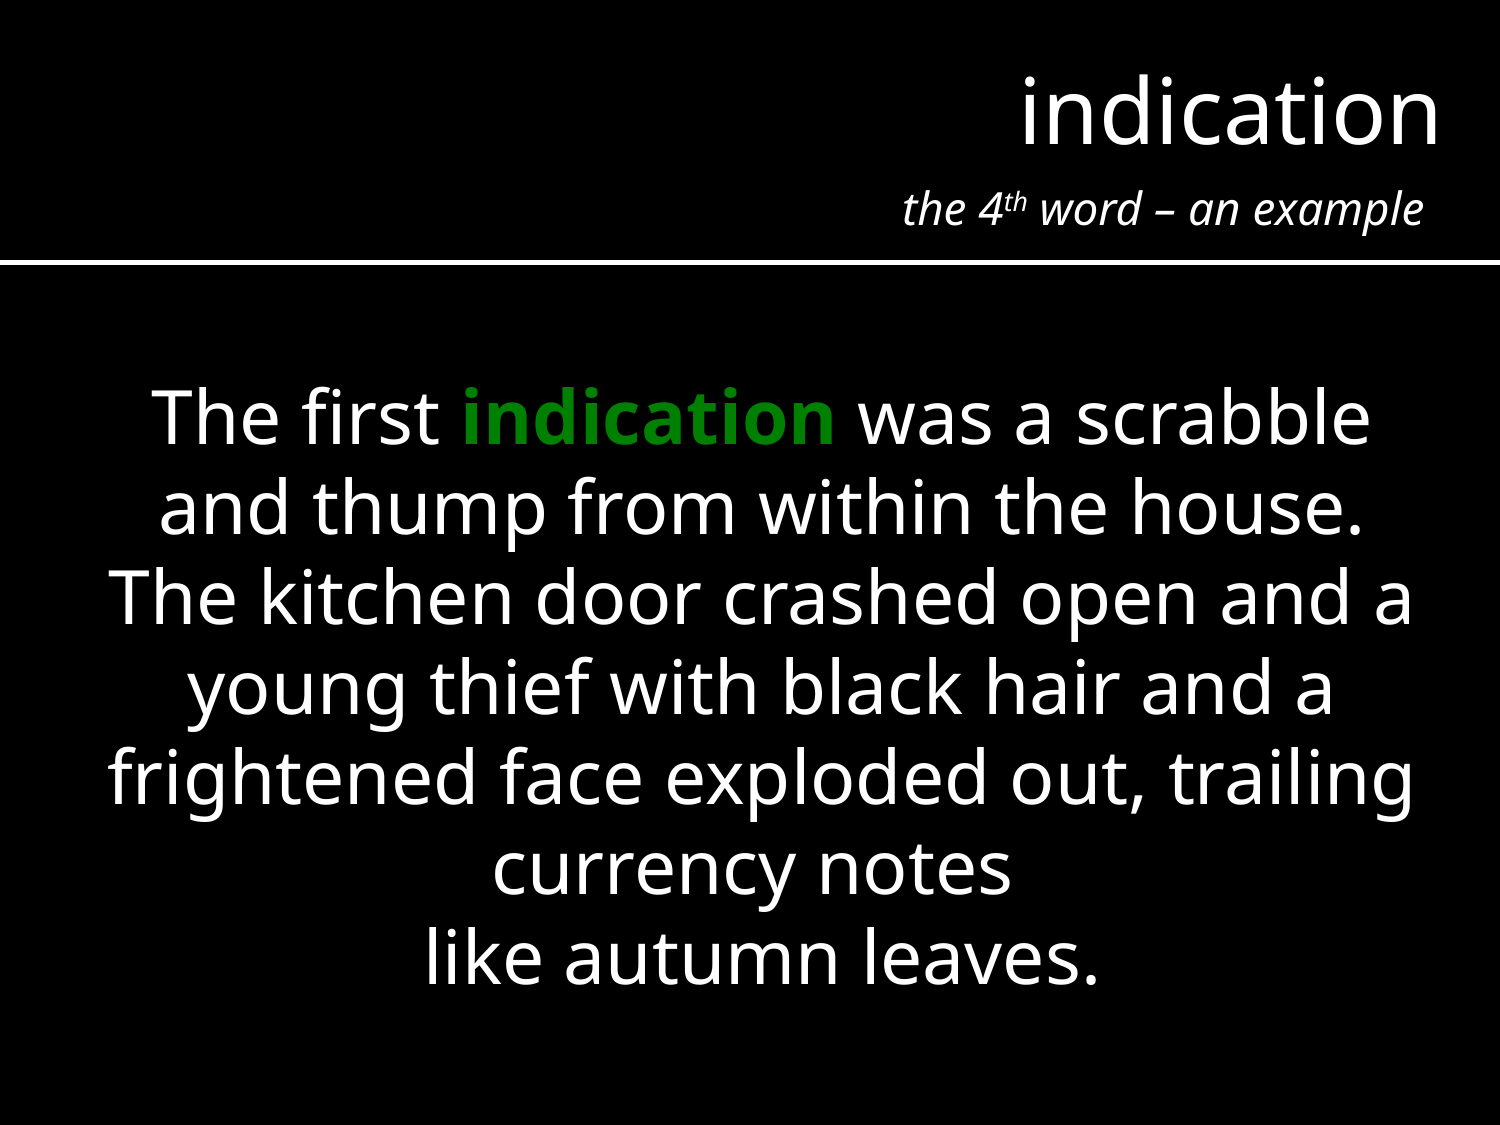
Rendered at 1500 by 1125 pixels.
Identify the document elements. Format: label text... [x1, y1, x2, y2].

text_box the 4th word – an example [887, 172, 1455, 243]
text_box The first indication was a scrabble and thump from within the house. The kitchen door crashed open and a young thief with black hair and a frightened face exploded out, trailing currency notes like autumn leaves. [87, 305, 1438, 1063]
text_box indication [1003, 44, 1475, 170]
